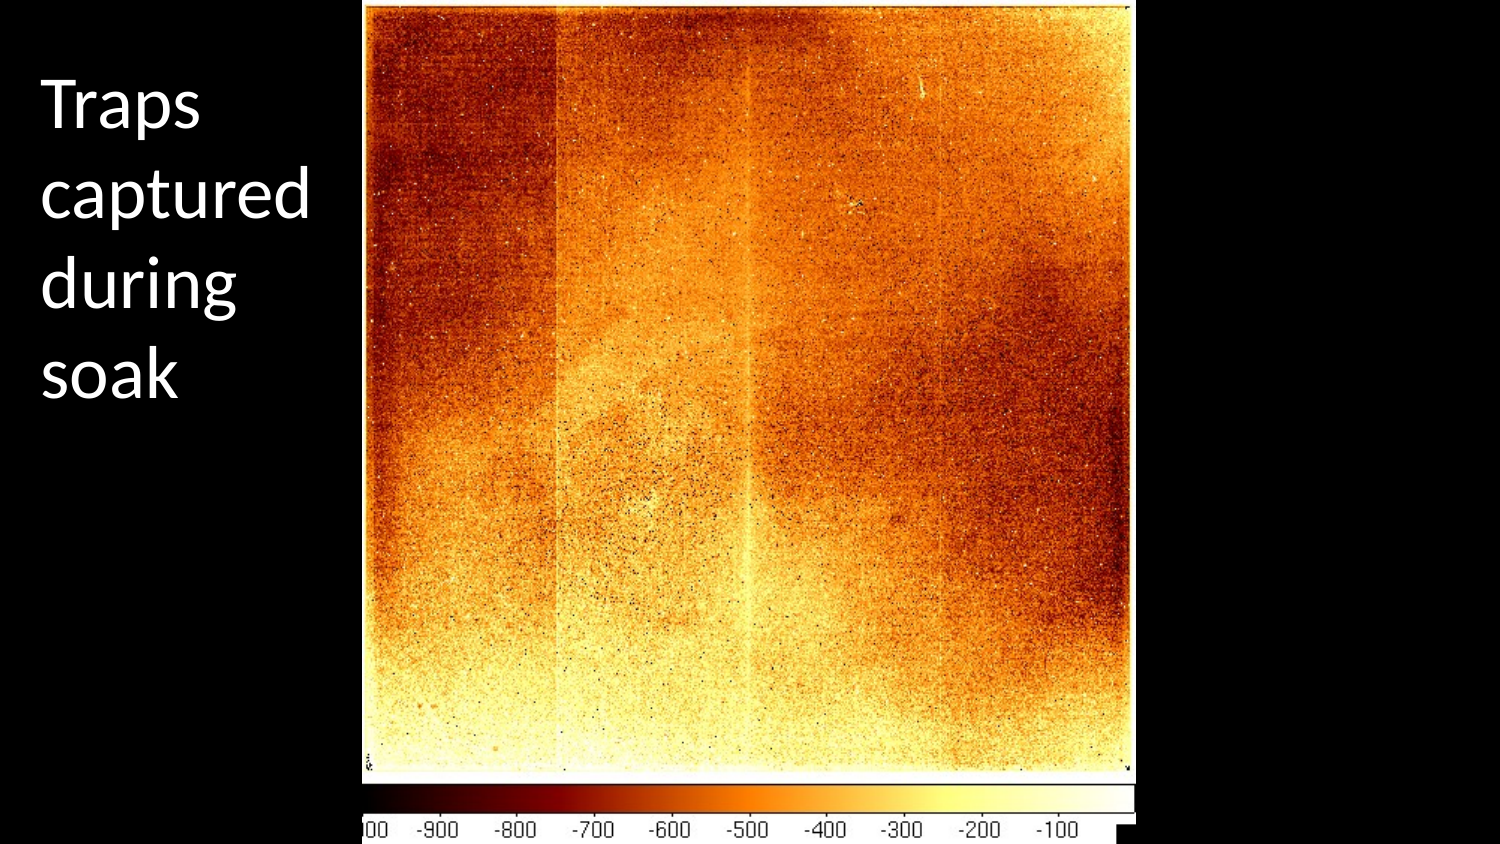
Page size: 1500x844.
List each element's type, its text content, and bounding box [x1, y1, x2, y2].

picture [362, 0, 1137, 844]
text_box Traps captured during soak [26, 45, 357, 421]
